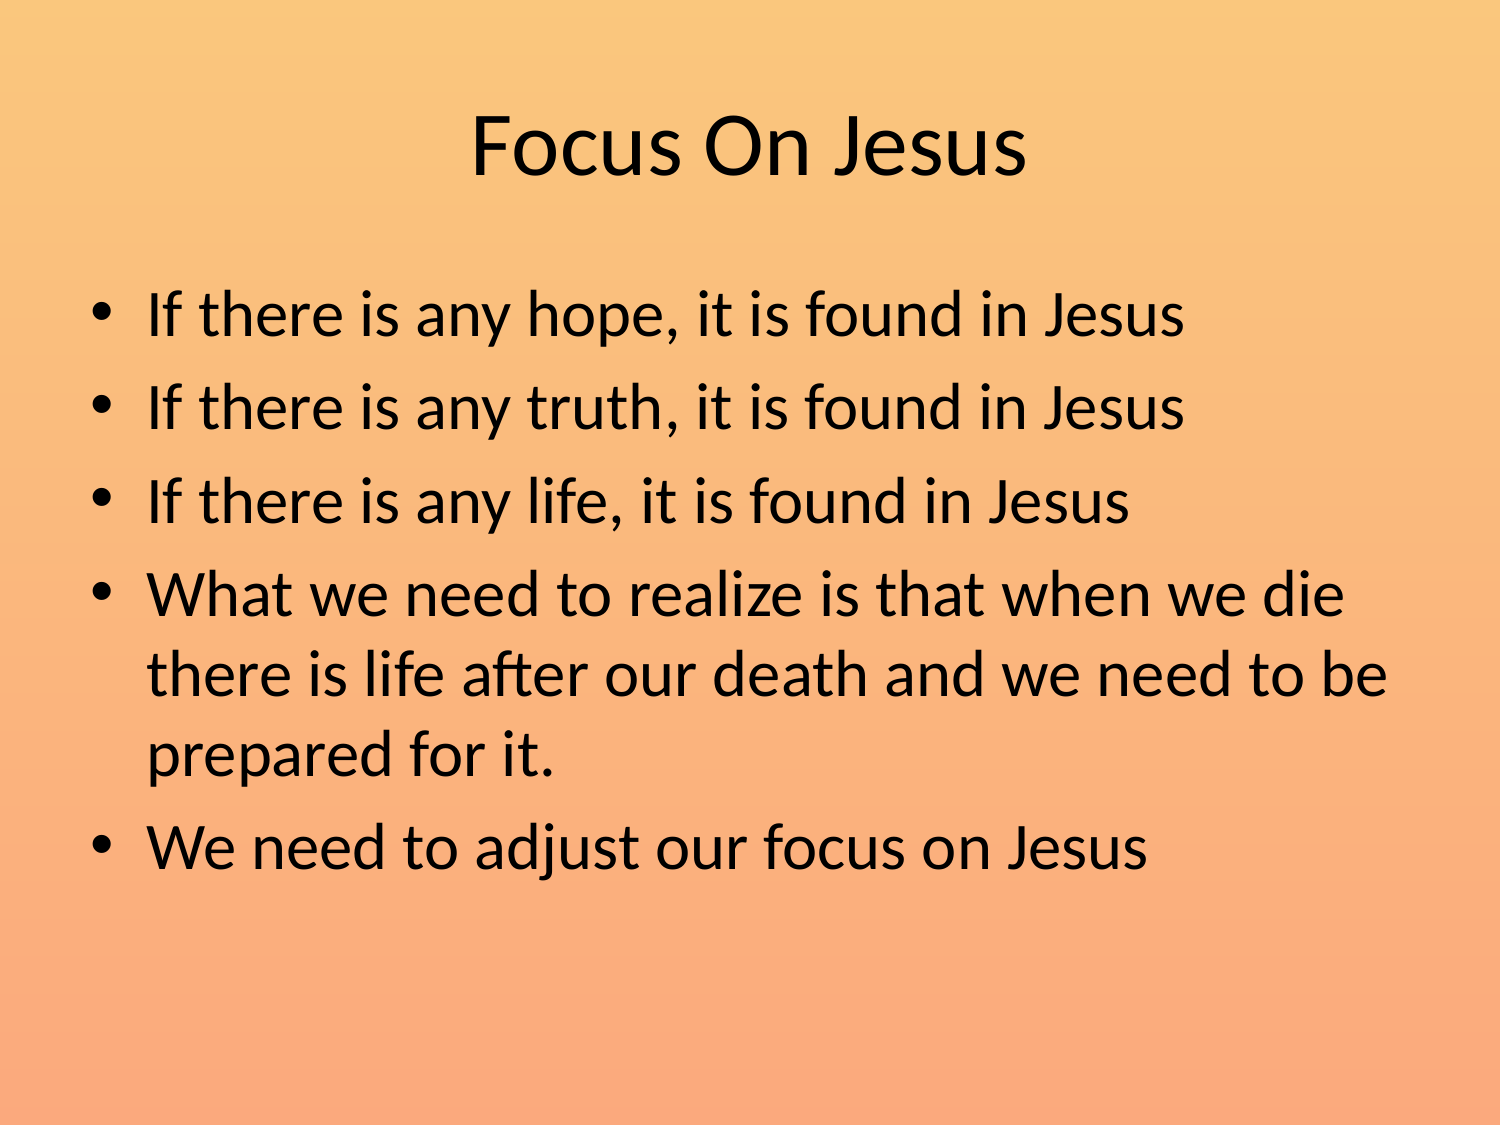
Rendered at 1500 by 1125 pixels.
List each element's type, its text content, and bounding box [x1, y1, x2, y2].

list If there is any hope, it is found in Jesus If there is any truth, it is found in Jesus If there is any life, it is found in Jesus What we need to realize is that when we die there is life after our death and we need to be prepared for it. We need to adjust our focus on Jesus [75, 262, 1425, 1005]
title Focus On Jesus [75, 45, 1425, 233]
